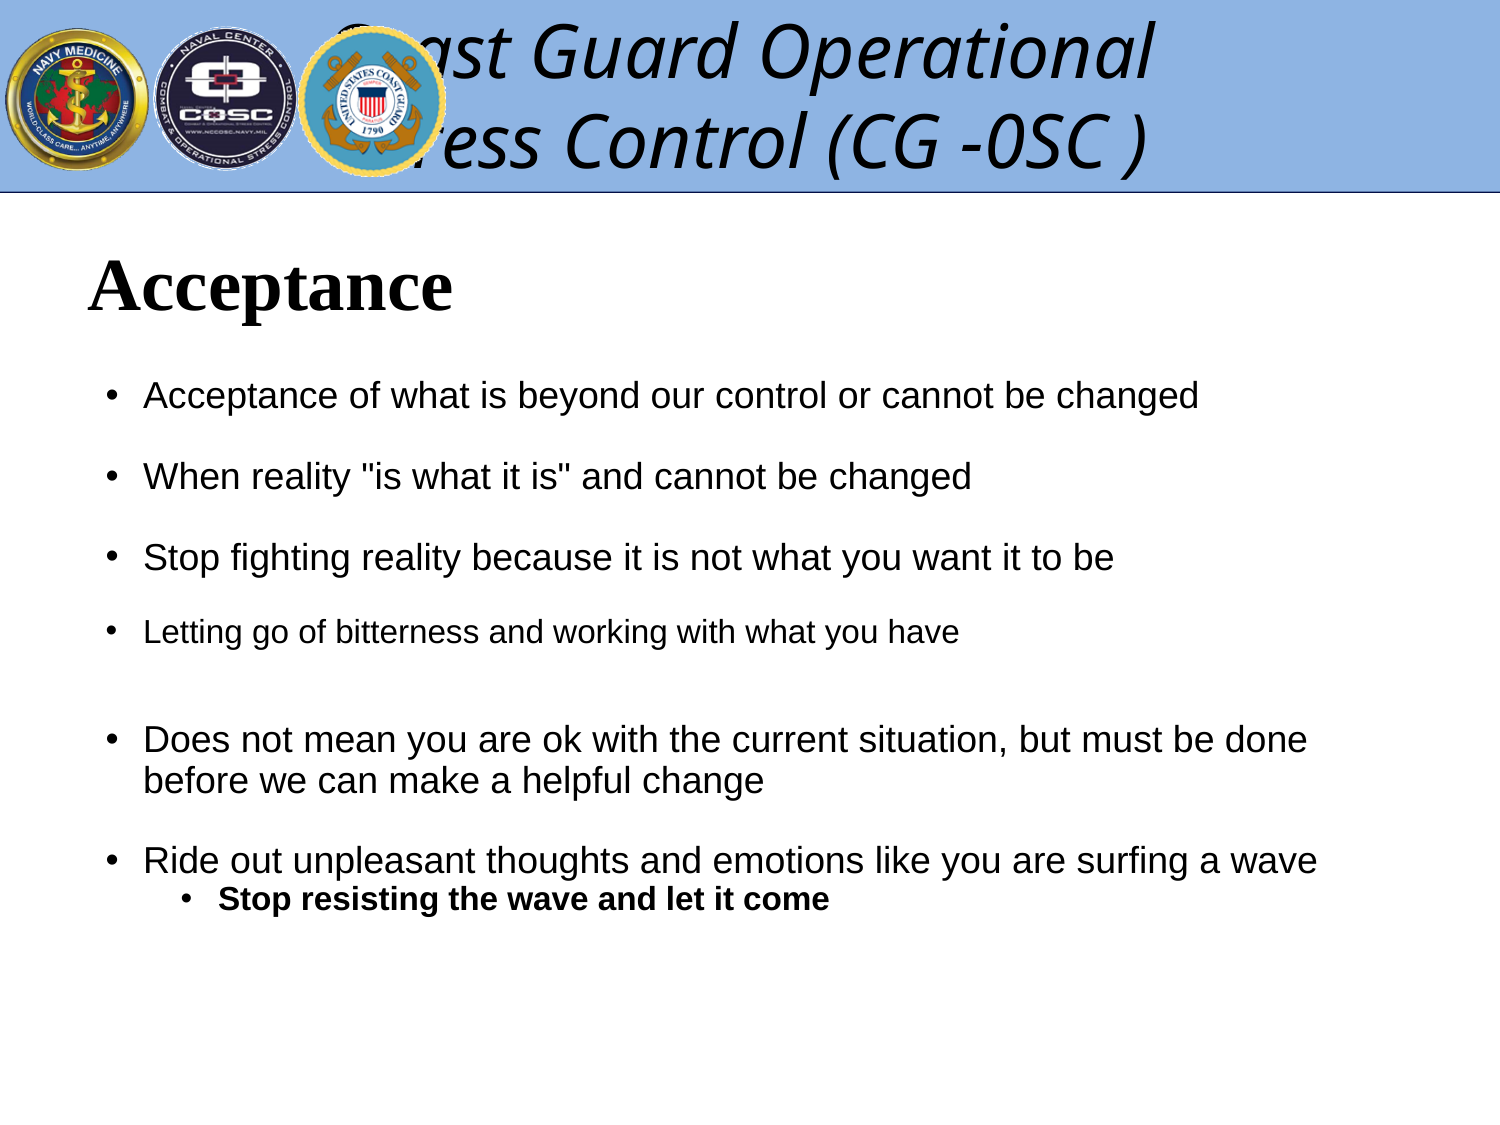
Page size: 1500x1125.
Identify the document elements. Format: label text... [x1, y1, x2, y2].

picture [0, 192, 1500, 196]
title Acceptance [87, 228, 1439, 327]
list Acceptance of what is beyond our control or cannot be changed When reality "is what it is" and cannot be changed Stop fighting reality because it is not what you want it to be Letting go of bitterness and working with what you have Does not mean you are ok with the current situation, but must be done before we can make a helpful change Ride out unpleasant thoughts and emotions like you are surfing a wave Stop resisting the wave and let it come [90, 368, 1439, 968]
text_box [0, 0, 1500, 192]
